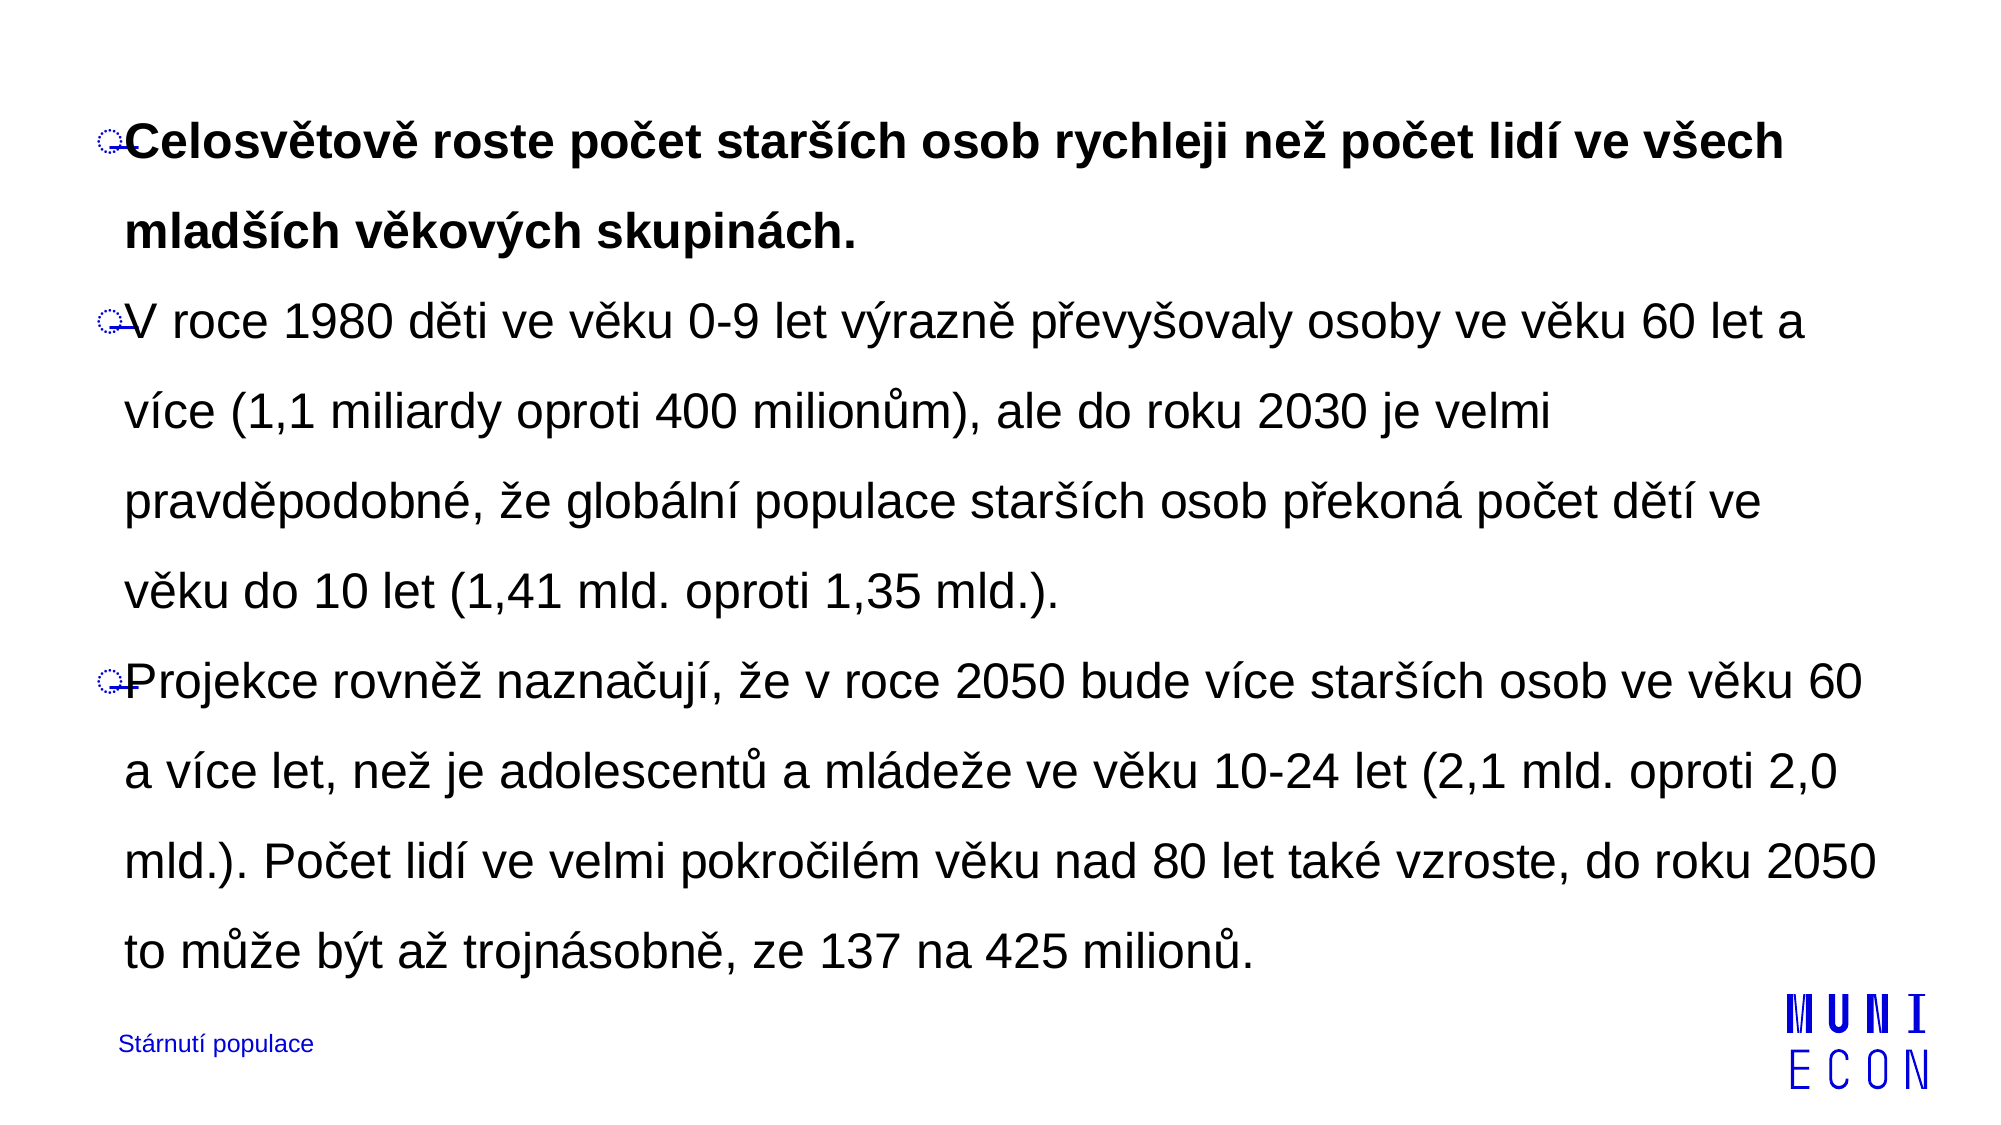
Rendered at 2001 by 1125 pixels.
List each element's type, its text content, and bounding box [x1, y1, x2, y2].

footer Stárnutí populace [118, 1021, 1418, 1063]
list Celosvětově roste počet starších osob rychleji než počet lidí ve všech mladších věkových skupinách. V roce 1980 děti ve věku 0-9 let výrazně převyšovaly osoby ve věku 60 let a více (1,1 miliardy oproti 400 milionům), ale do roku 2030 je velmi pravděpodobné, že globální populace starších osob překoná počet dětí ve věku do 10 let (1,41 mld. oproti 1,35 mld.). Projekce rovněž naznačují, že v roce 2050 bude více starších osob ve věku 60 a více let, než je adolescentů a mládeže ve věku 10-24 let (2,1 mld. oproti 2,0 mld.). Počet lidí ve velmi pokročilém věku nad 80 let také vzroste, do roku 2050 to může být až trojnásobně, ze 137 na 425 milionů. [83, 78, 1883, 957]
